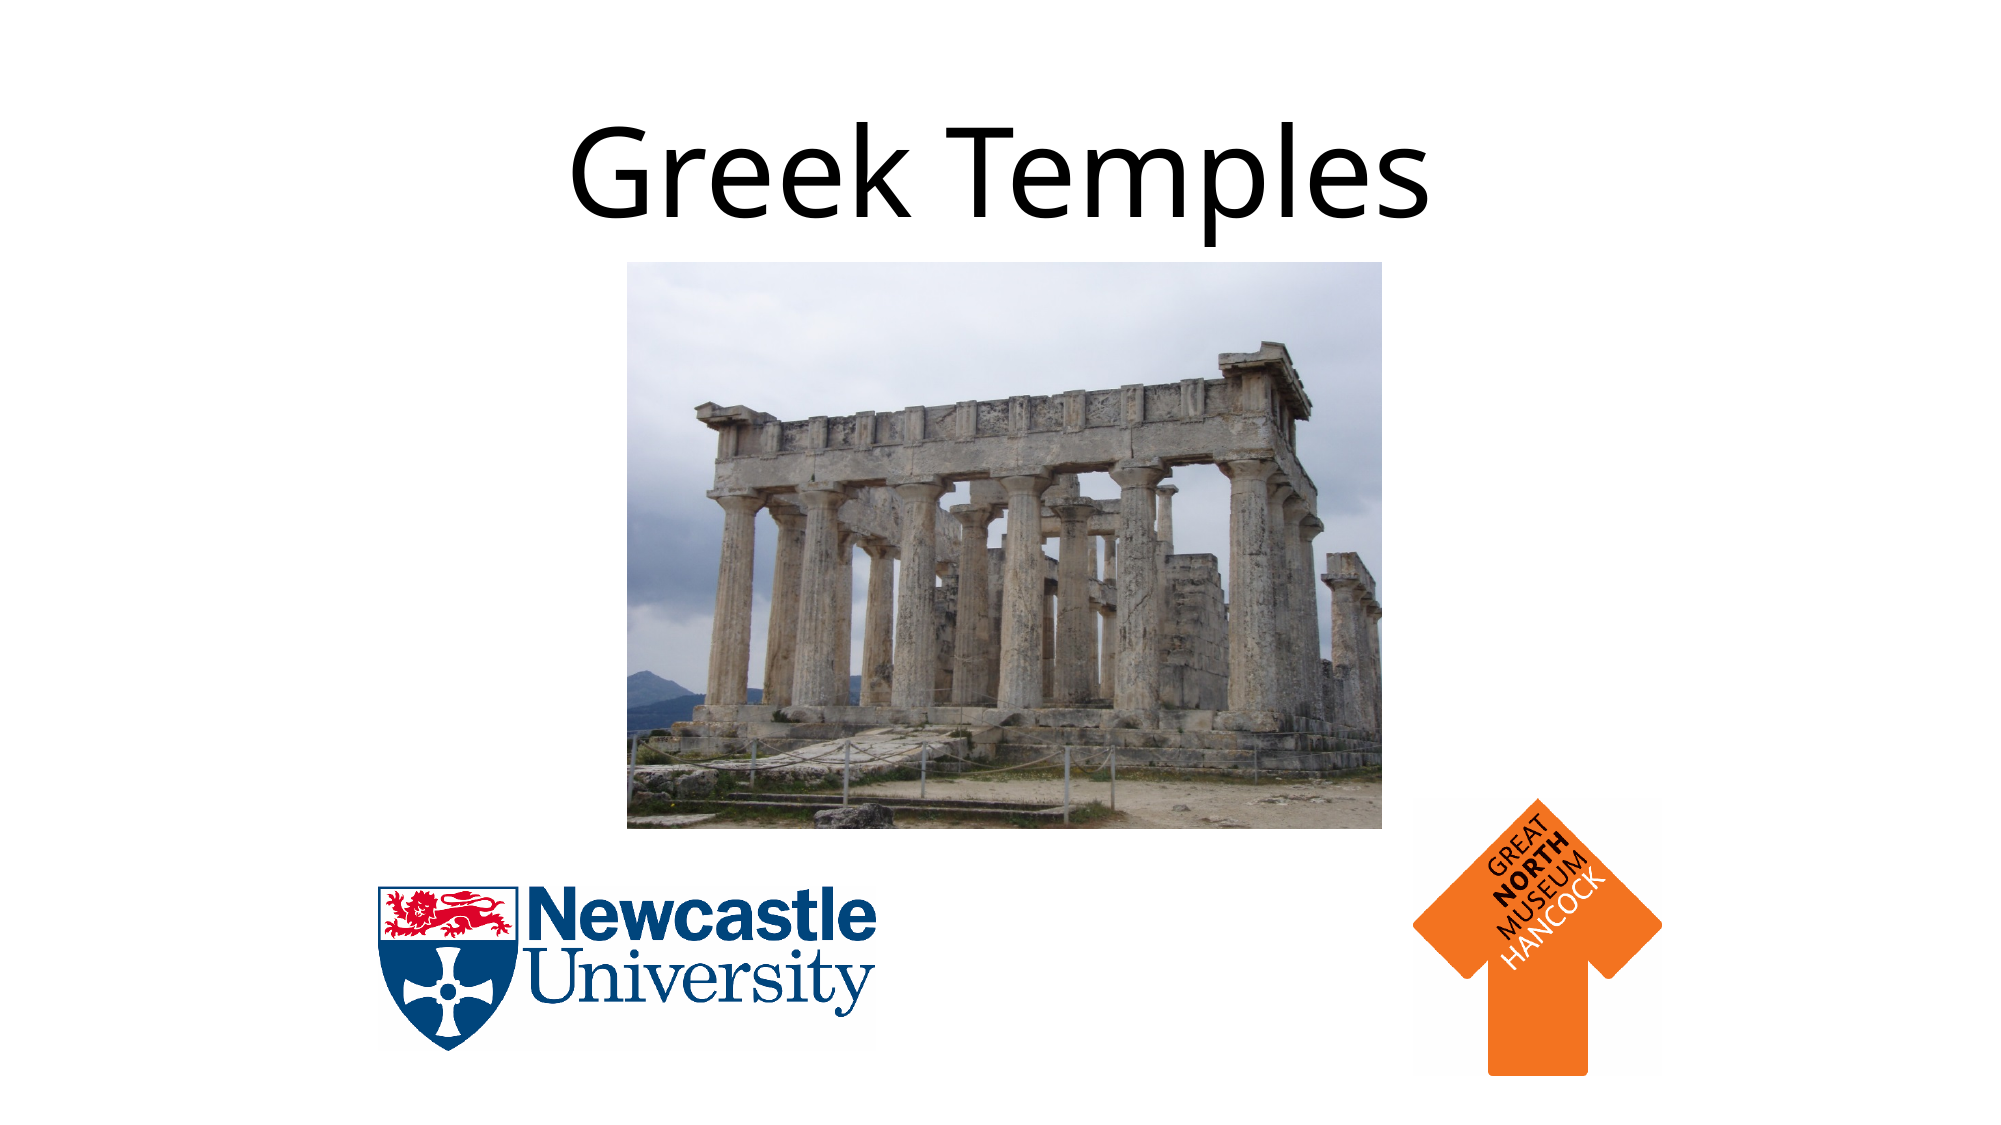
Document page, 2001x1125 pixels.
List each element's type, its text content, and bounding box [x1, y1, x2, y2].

text_box Greek Temples [249, 0, 1750, 364]
picture [1413, 798, 1662, 1076]
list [627, 262, 1382, 829]
picture [378, 886, 876, 1051]
